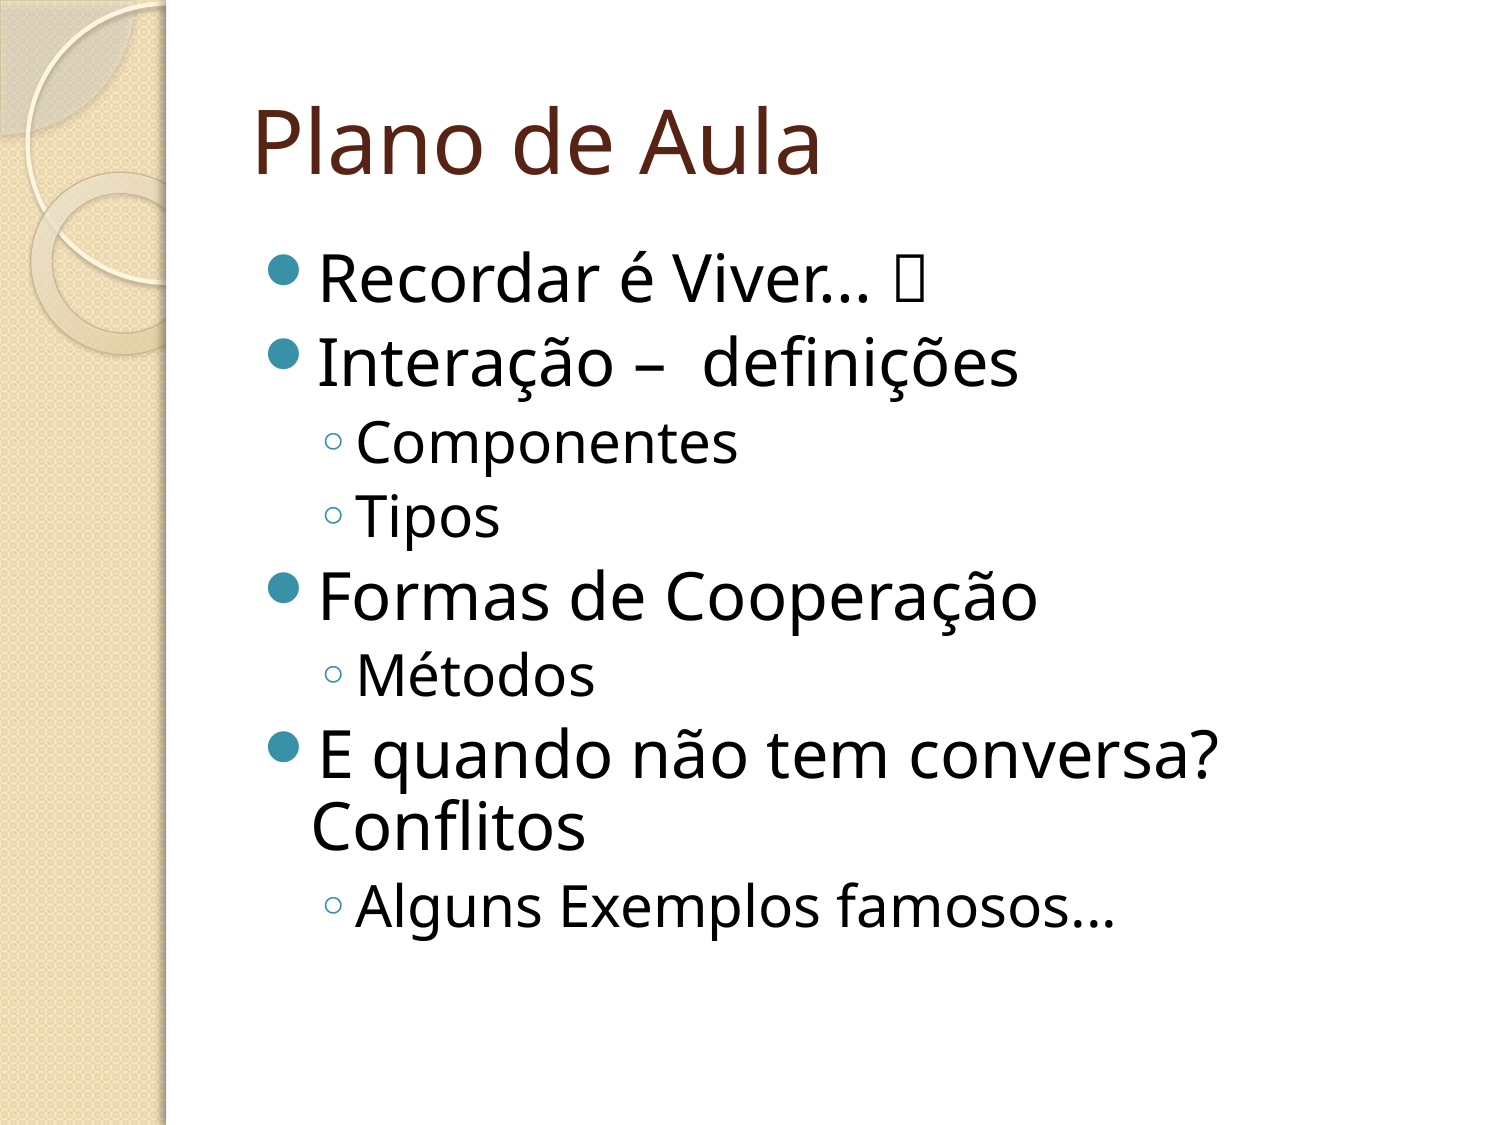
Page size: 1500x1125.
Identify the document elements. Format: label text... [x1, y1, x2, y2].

title Plano de Aula [235, 45, 1466, 233]
list Recordar é Viver...  Interação – definições Componentes Tipos Formas de Cooperação Métodos E quando não tem conversa? Conflitos Alguns Exemplos famosos... [235, 237, 1466, 1025]
